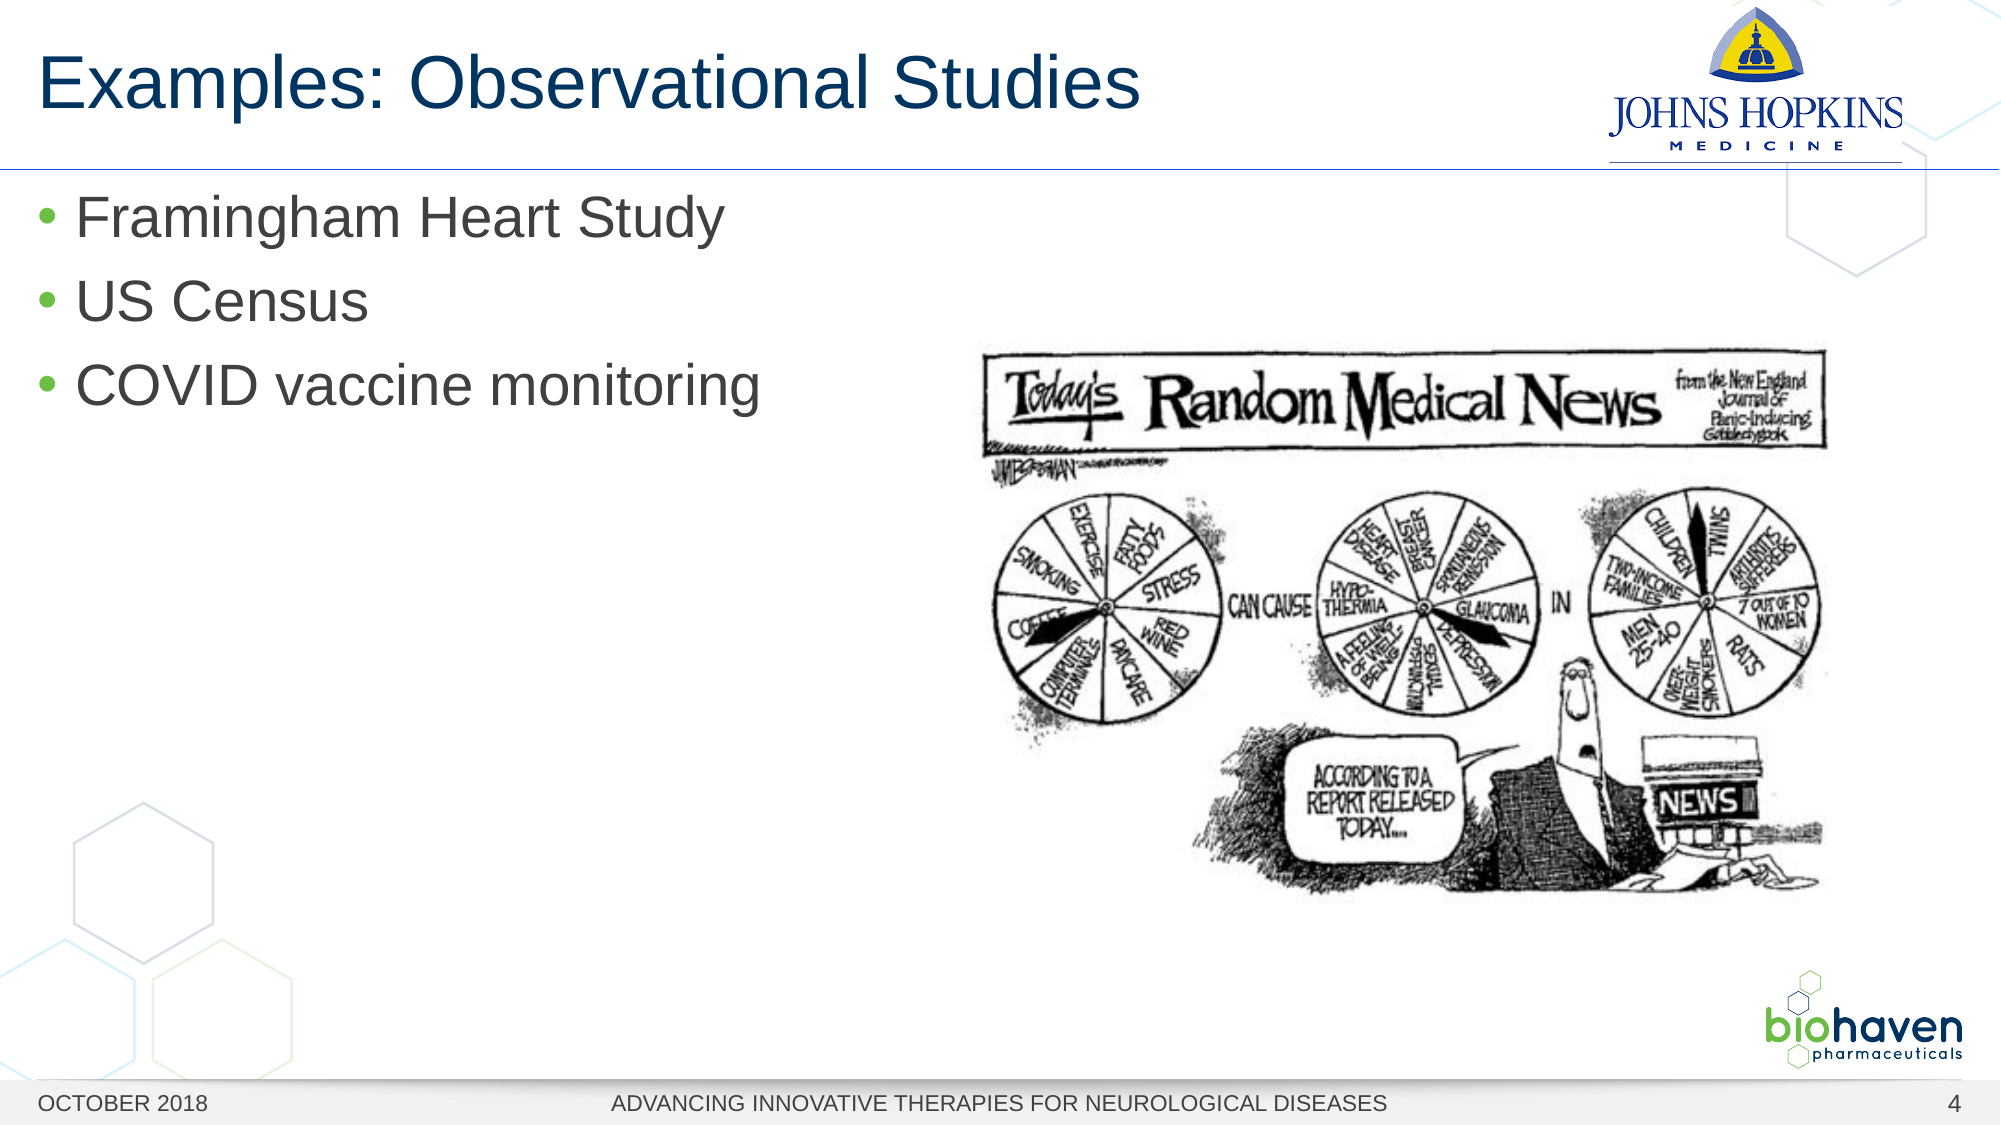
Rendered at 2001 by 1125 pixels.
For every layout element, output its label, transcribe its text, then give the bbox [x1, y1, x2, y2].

picture [37, 1079, 1962, 1111]
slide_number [37, 1080, 338, 1125]
title Examples: Observational Studies [37, 0, 2000, 170]
slide_number 4 [1661, 1080, 1962, 1125]
picture [1766, 1050, 1962, 1069]
footer ADVANCING INNOVATIVE THERAPIES FOR NEUROLOGICAL DISEASES [474, 1080, 1525, 1125]
picture [1607, 6, 1902, 163]
list Framingham Heart Study US Census COVID vaccine monitoring [37, 187, 1962, 1050]
picture [942, 328, 1865, 910]
